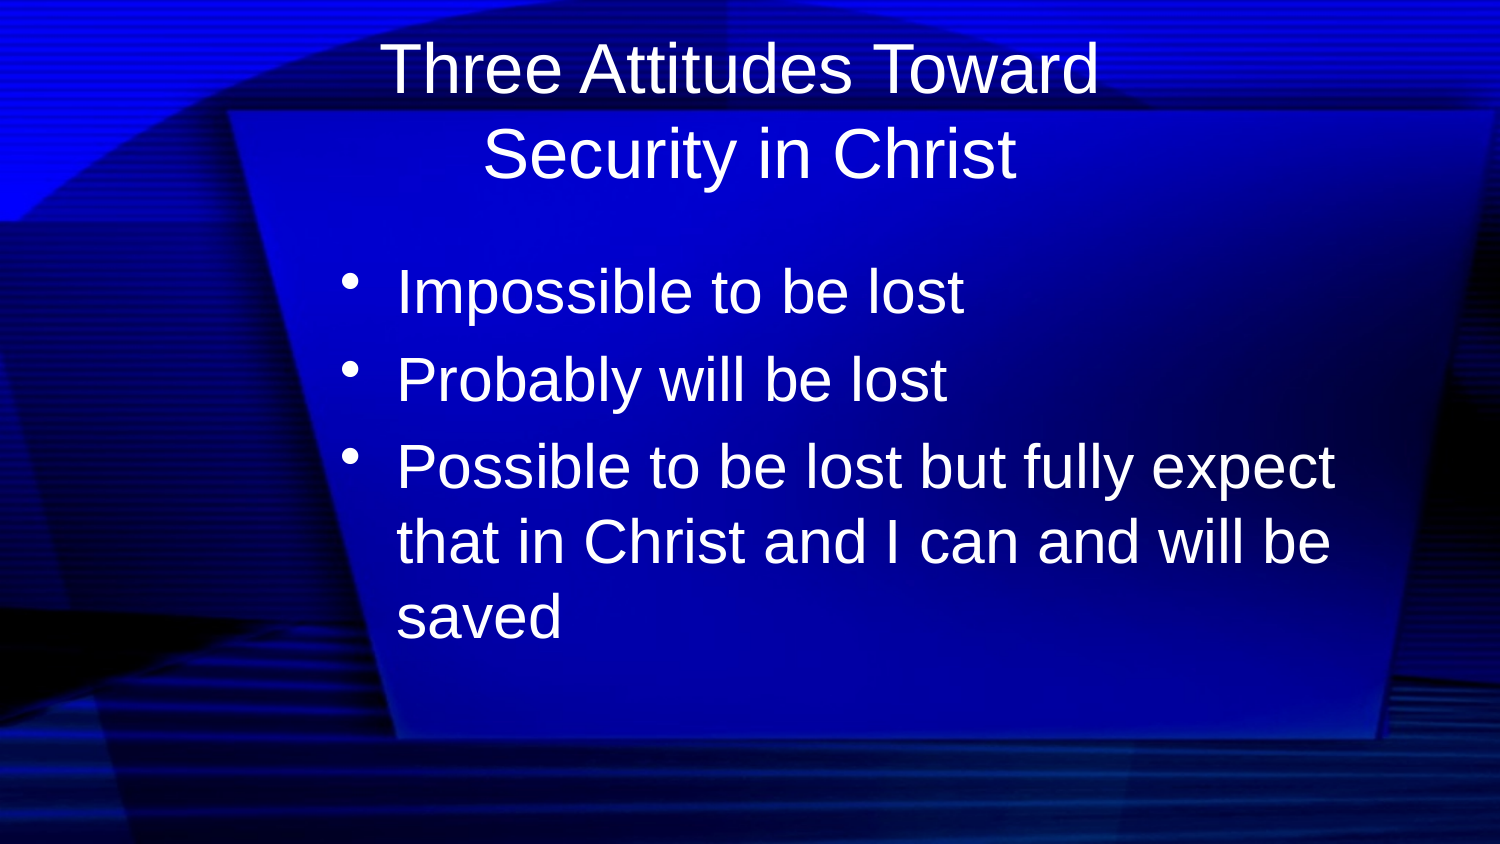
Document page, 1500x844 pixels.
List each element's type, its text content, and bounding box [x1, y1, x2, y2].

list Impossible to be lost Probably will be lost Possible to be lost but fully expect that in Christ and I can and will be saved [324, 243, 1388, 563]
picture [0, 0, 1500, 844]
title Three Attitudes Toward Security in Christ [112, 37, 1388, 179]
